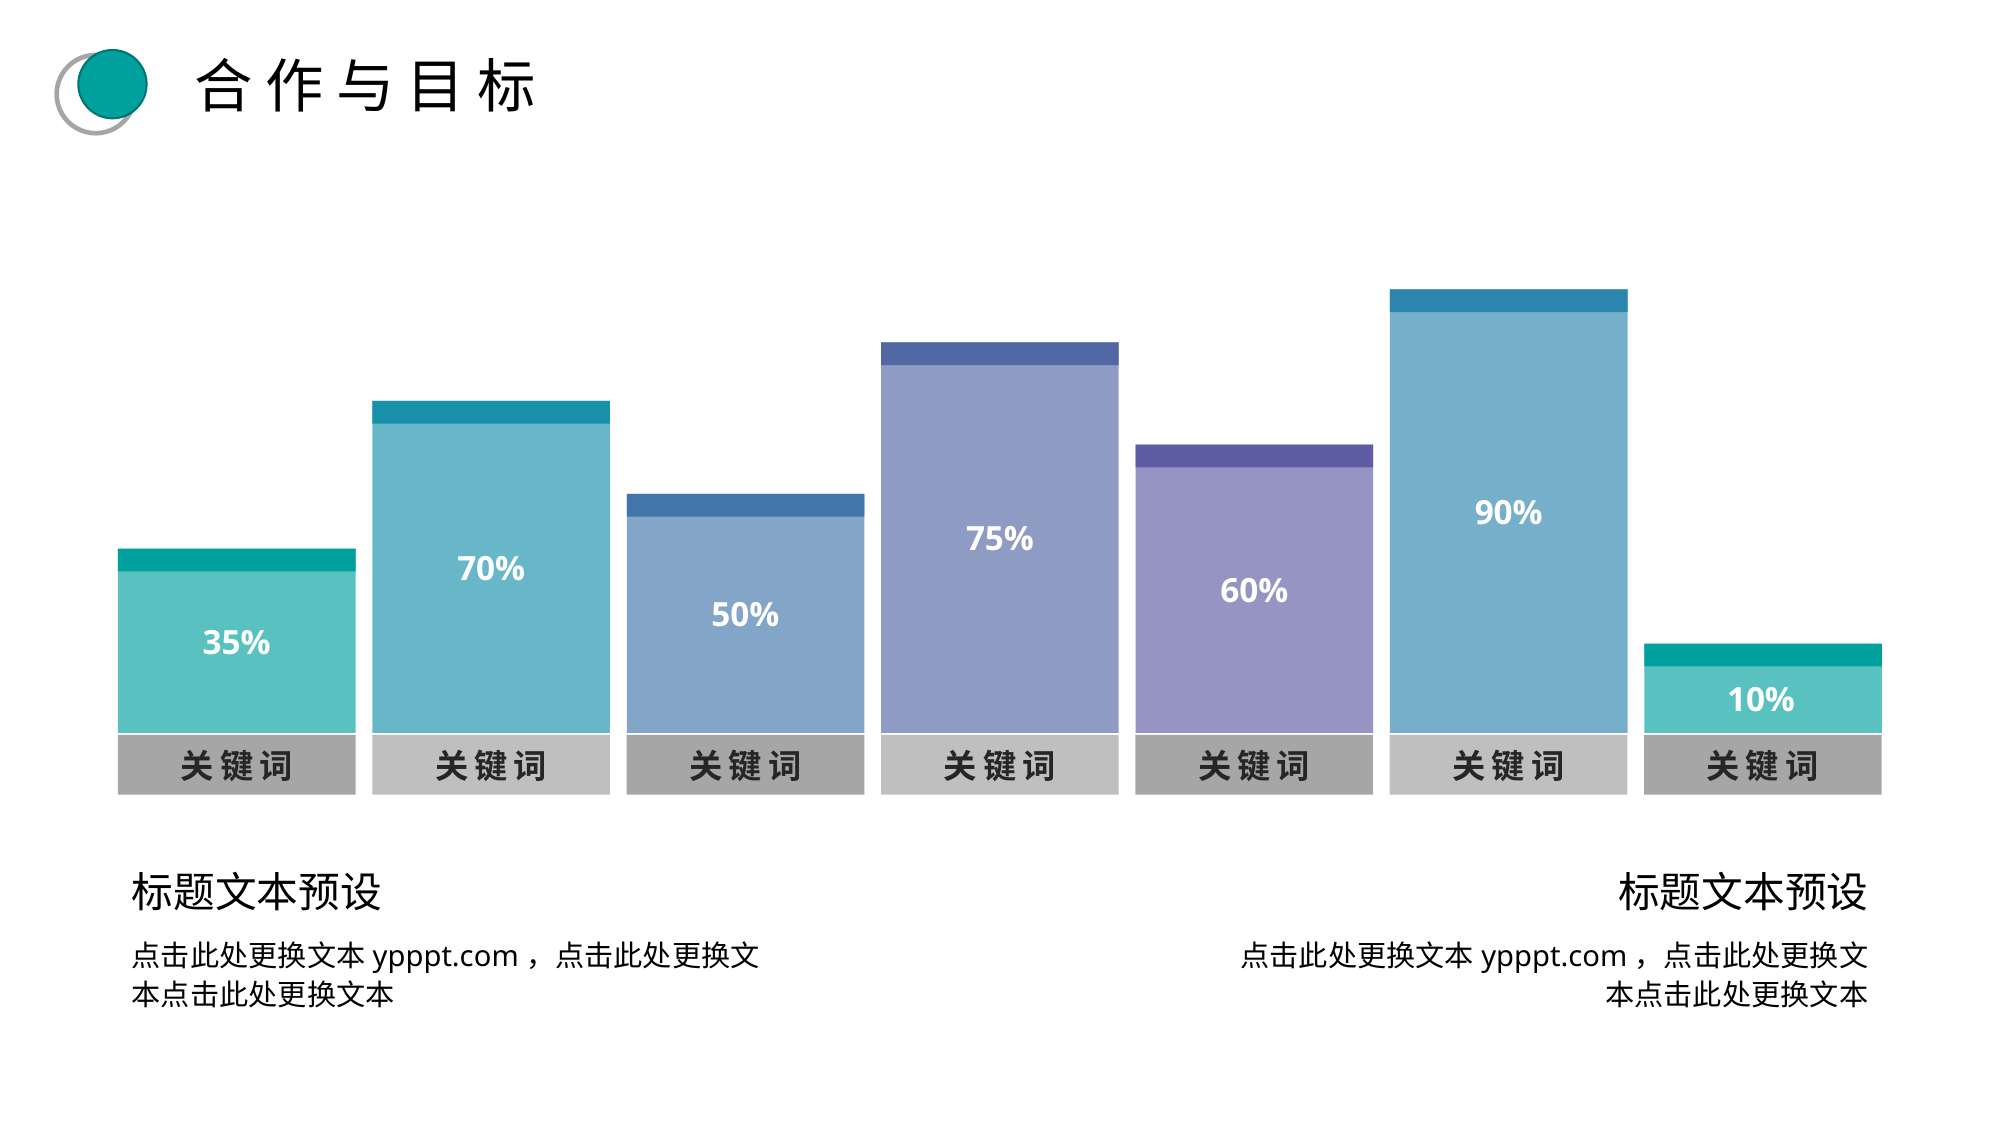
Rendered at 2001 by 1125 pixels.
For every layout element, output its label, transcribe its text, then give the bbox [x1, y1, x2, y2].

text_box 合作与目标 [179, 41, 604, 126]
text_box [56, 49, 147, 134]
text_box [117, 289, 1882, 1003]
